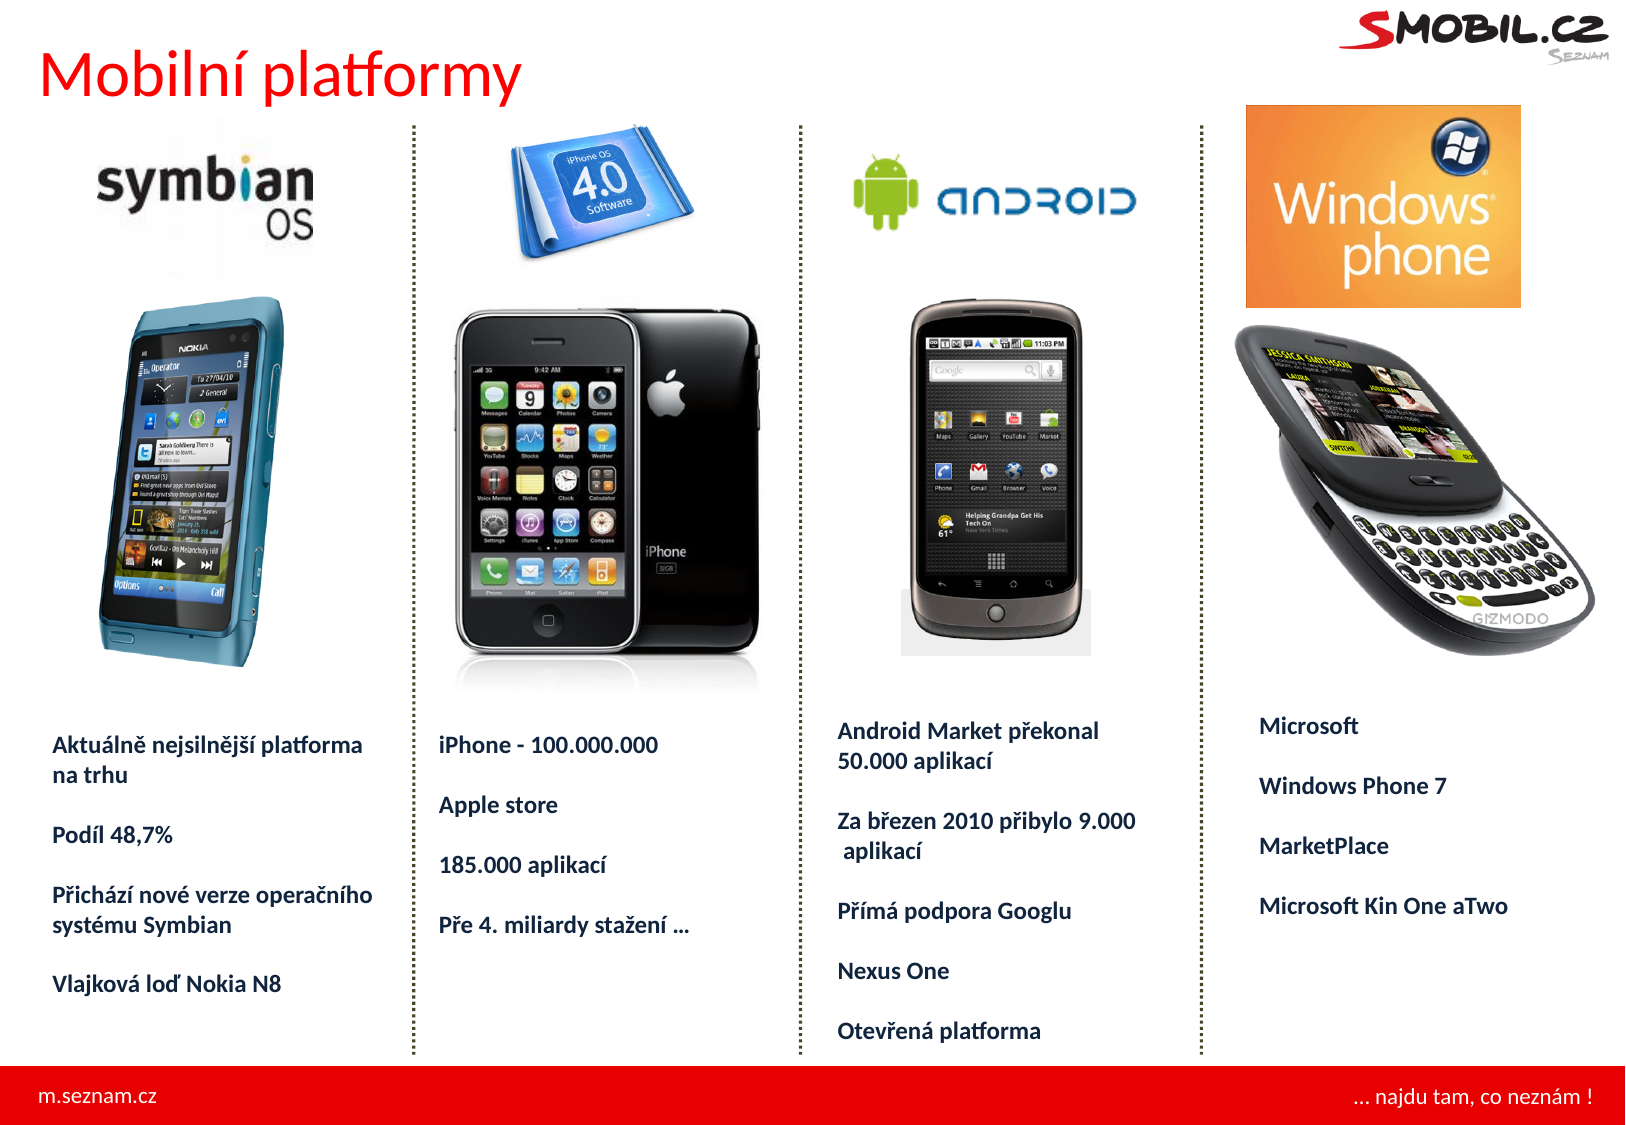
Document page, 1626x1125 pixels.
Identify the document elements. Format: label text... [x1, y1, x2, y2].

picture [1333, 5, 1616, 70]
picture [73, 284, 304, 680]
picture [0, 1066, 1625, 1125]
picture [1245, 105, 1522, 308]
text_box iPhone - 100.000.000 Apple store 185.000 aplikací Pře 4. miliardy stažení … [425, 722, 778, 945]
text_box Mobilní platformy [25, 23, 1000, 117]
picture [1234, 316, 1600, 656]
picture [835, 141, 1159, 247]
picture [504, 124, 702, 270]
picture [901, 292, 1091, 657]
text_box Android Market překonal 50.000 aplikací Za březen 2010 přibylo 9.000 aplikací Přímá podpora Googlu Nexus One Otevřená platforma [824, 708, 1176, 1051]
picture [425, 280, 793, 711]
text_box Microsoft Windows Phone 7 MarketPlace Microsoft Kin One aTwo [1246, 703, 1575, 986]
picture [97, 116, 313, 278]
text_box Aktuálně nejsilnější platforma na trhu Podíl 48,7% Přichází nové verze operačního systému Symbian Vlajková loď Nokia N8 [39, 721, 391, 1005]
